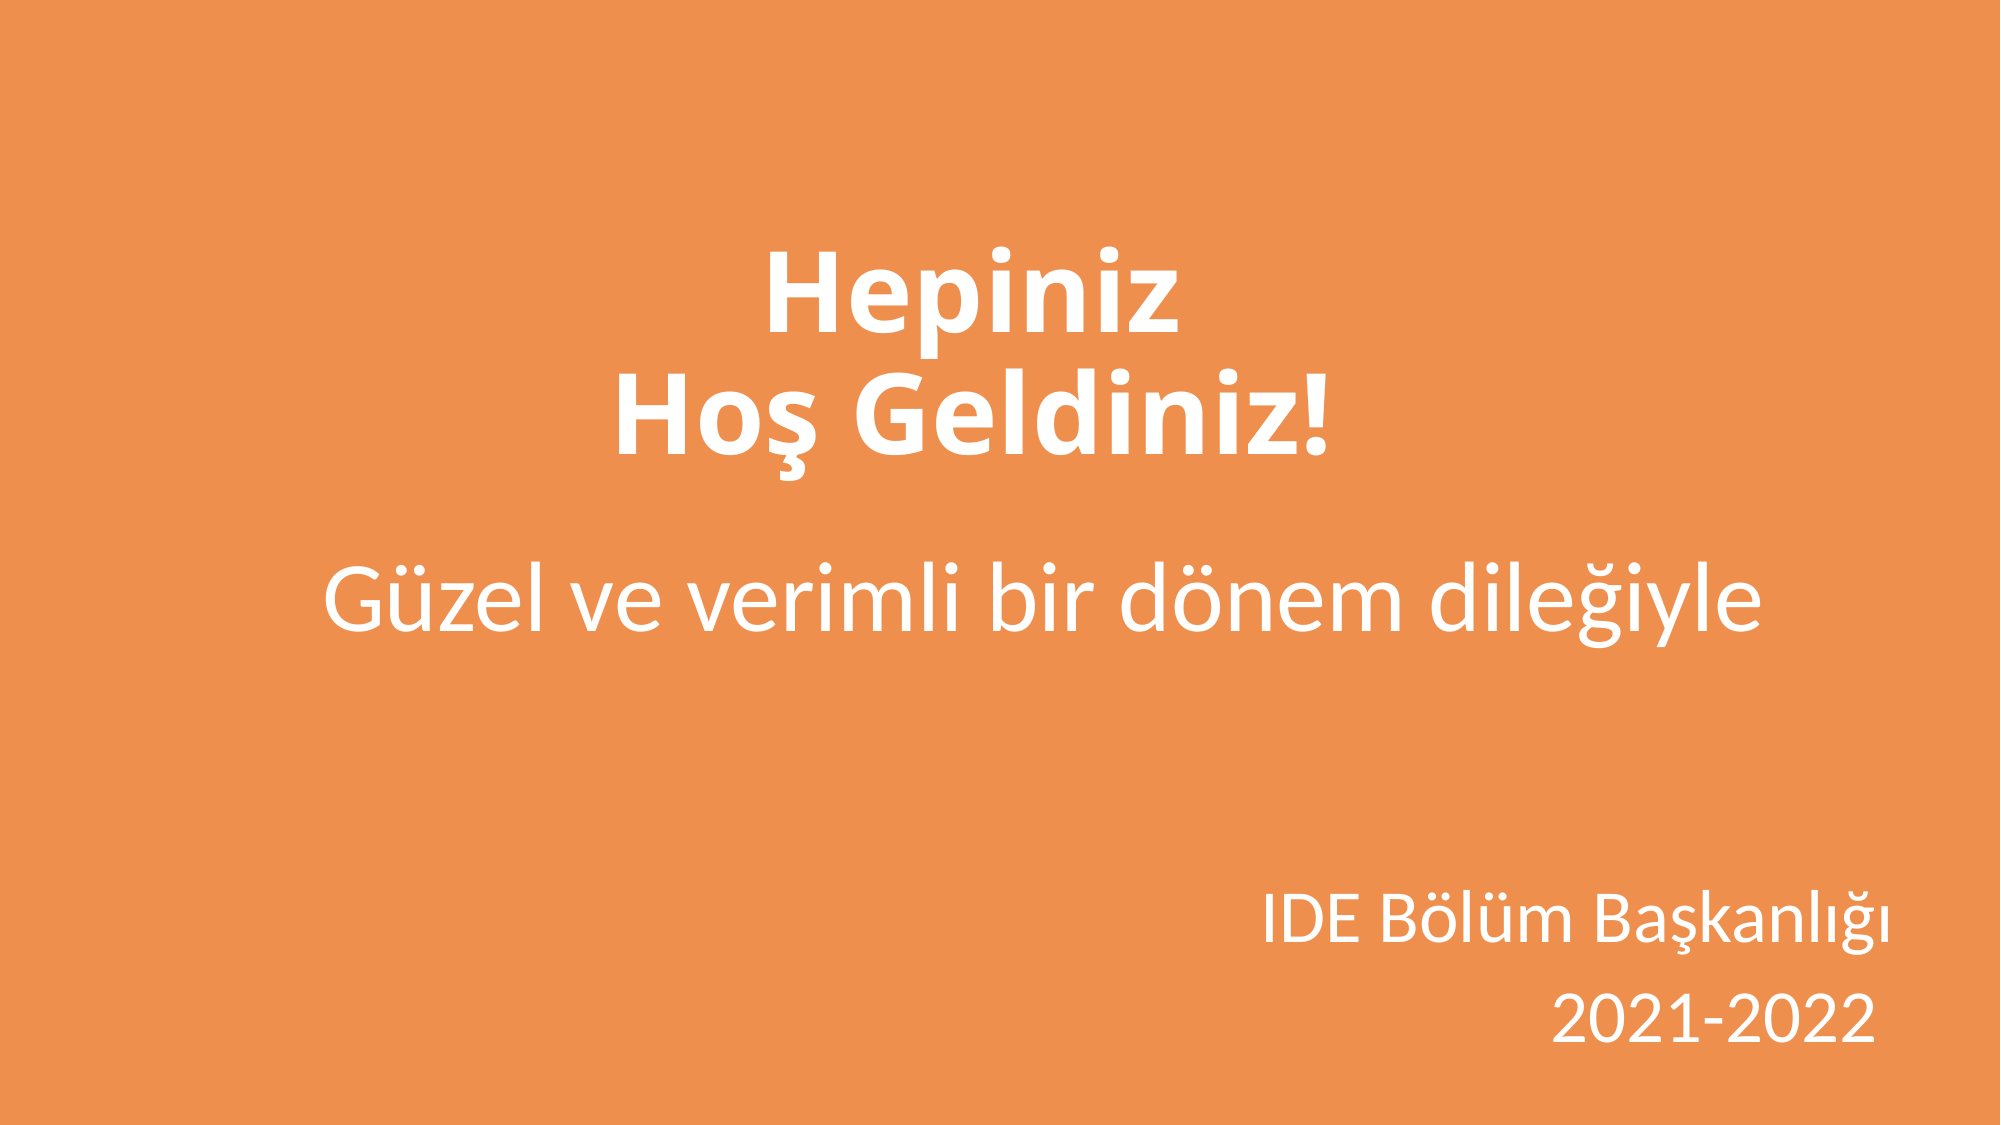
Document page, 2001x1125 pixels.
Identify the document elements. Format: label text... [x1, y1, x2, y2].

list Güzel ve verimli bir dönem dileğiyle [274, 537, 1813, 771]
title Hepiniz Hoş Geldiniz! [545, 94, 1397, 487]
text_box IDE Bölüm Başkanlığı 2021-2022 [1117, 870, 1910, 1067]
